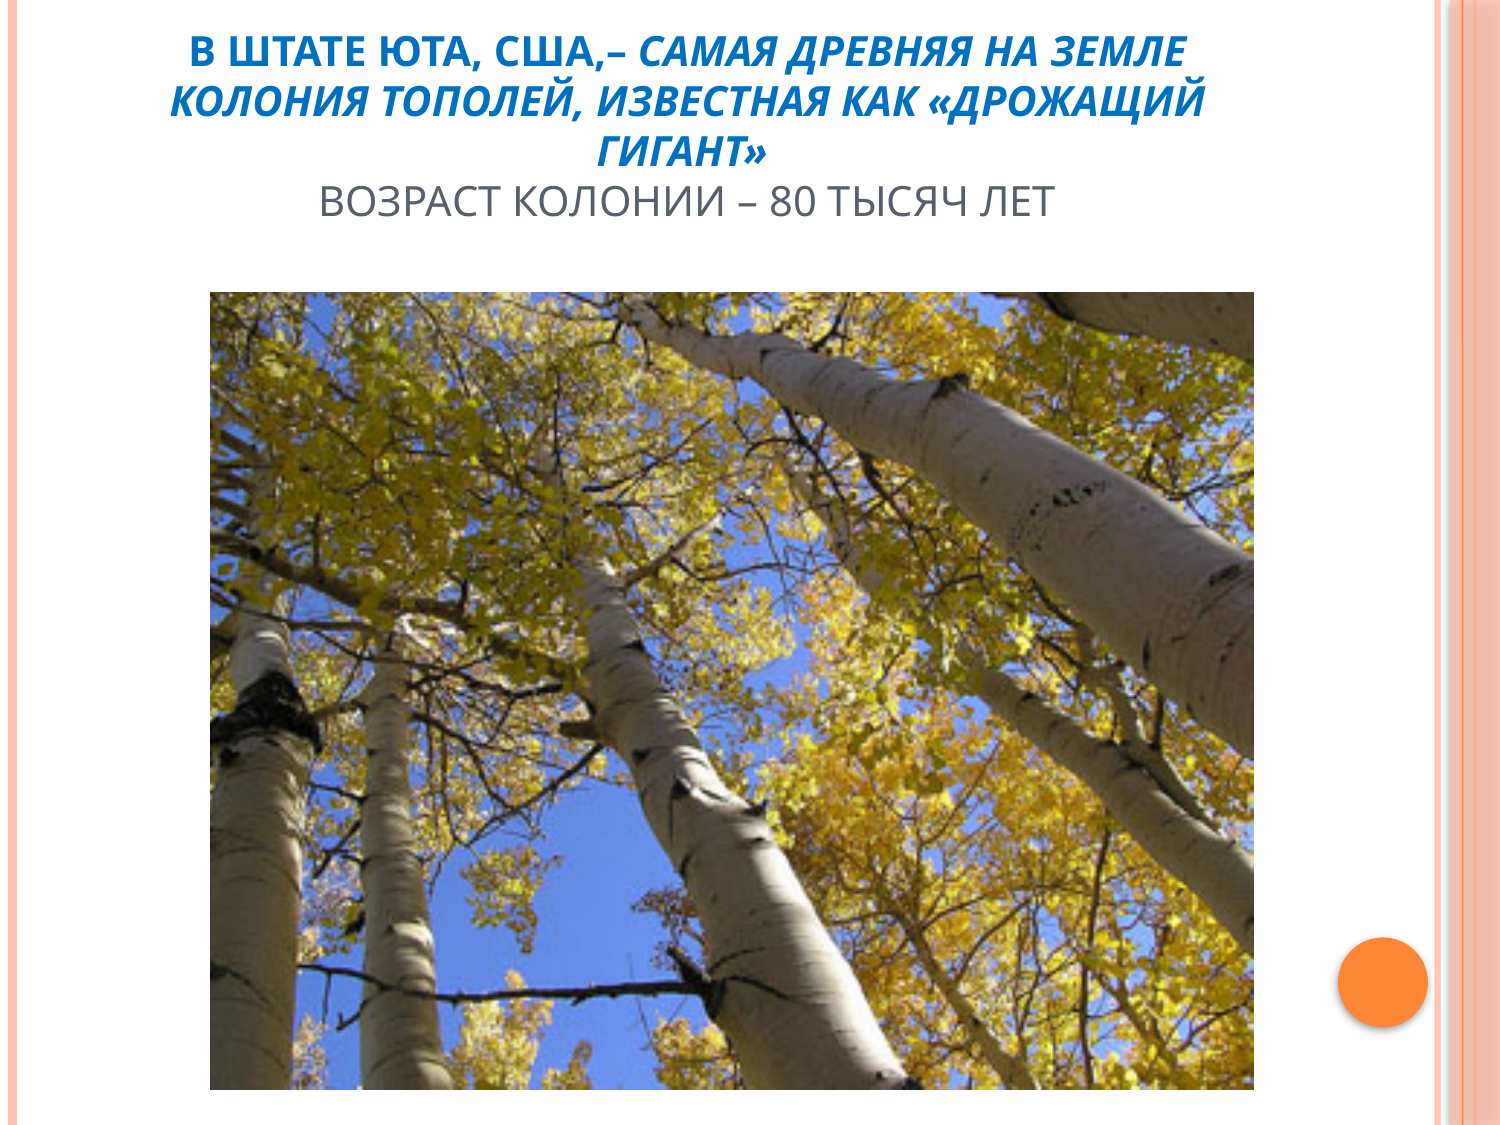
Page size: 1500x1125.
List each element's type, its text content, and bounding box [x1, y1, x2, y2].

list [210, 292, 1255, 1091]
title в штате Юта, США,– самая древняя на Земле колония тополей, известная как «Дрожащий гигант» Возраст колонии – 80 тысяч лет [75, 45, 1300, 233]
